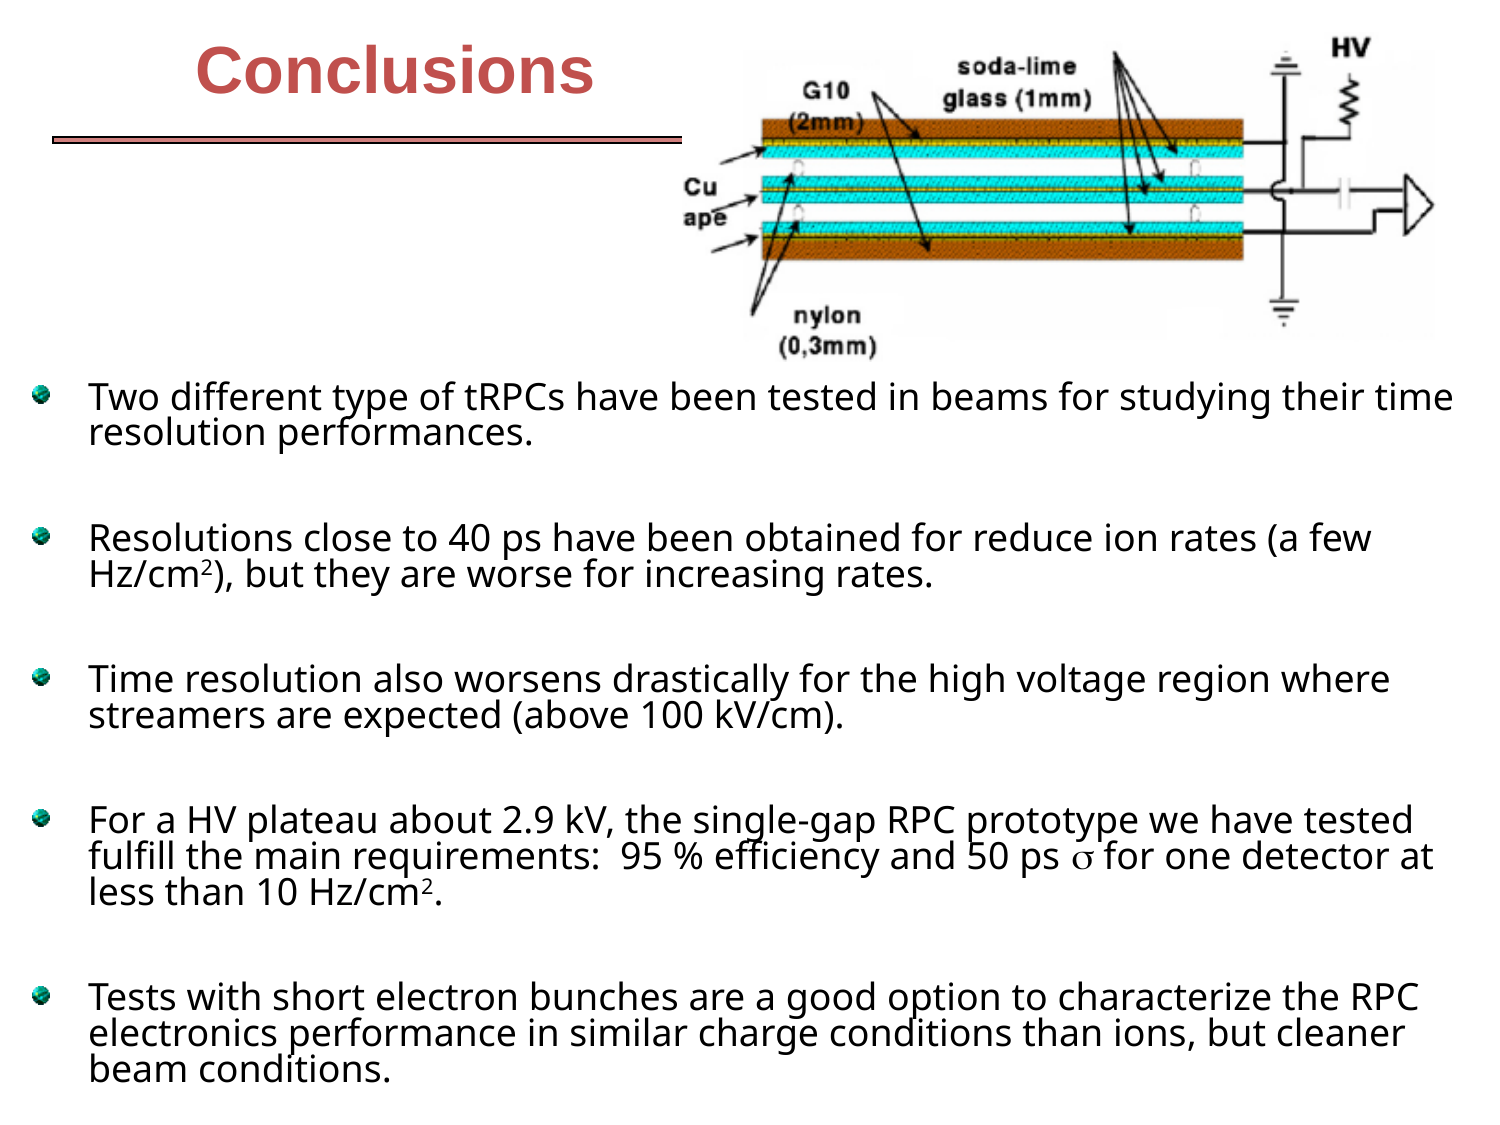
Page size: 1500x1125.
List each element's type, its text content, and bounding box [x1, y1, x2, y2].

picture [32, 986, 50, 1005]
picture [32, 809, 50, 827]
text_box [53, 137, 677, 144]
picture [32, 385, 50, 404]
text_box Two different type of tRPCs have been tested in beams for studying their time resolution performances. Resolutions close to 40 ps have been obtained for reduce ion rates (a few Hz/cm2), but they are worse for increasing rates. Time resolution also worsens drastically for the high voltage region where streamers are expected (above 100 kV/cm). For a HV plateau about 2.9 kV, the single-gap RPC prototype we have tested fulfill the main requirements: 95 % efficiency and 50 ps  for one detector at less than 10 Hz/cm2. Tests with short electron bunches are a good option to characterize the RPC electronics performance in similar charge conditions than ions, but cleaner beam conditions. [17, 373, 1477, 988]
picture [32, 668, 50, 686]
picture [682, 9, 1471, 362]
text_box Conclusions [41, 19, 677, 138]
picture [32, 527, 50, 545]
